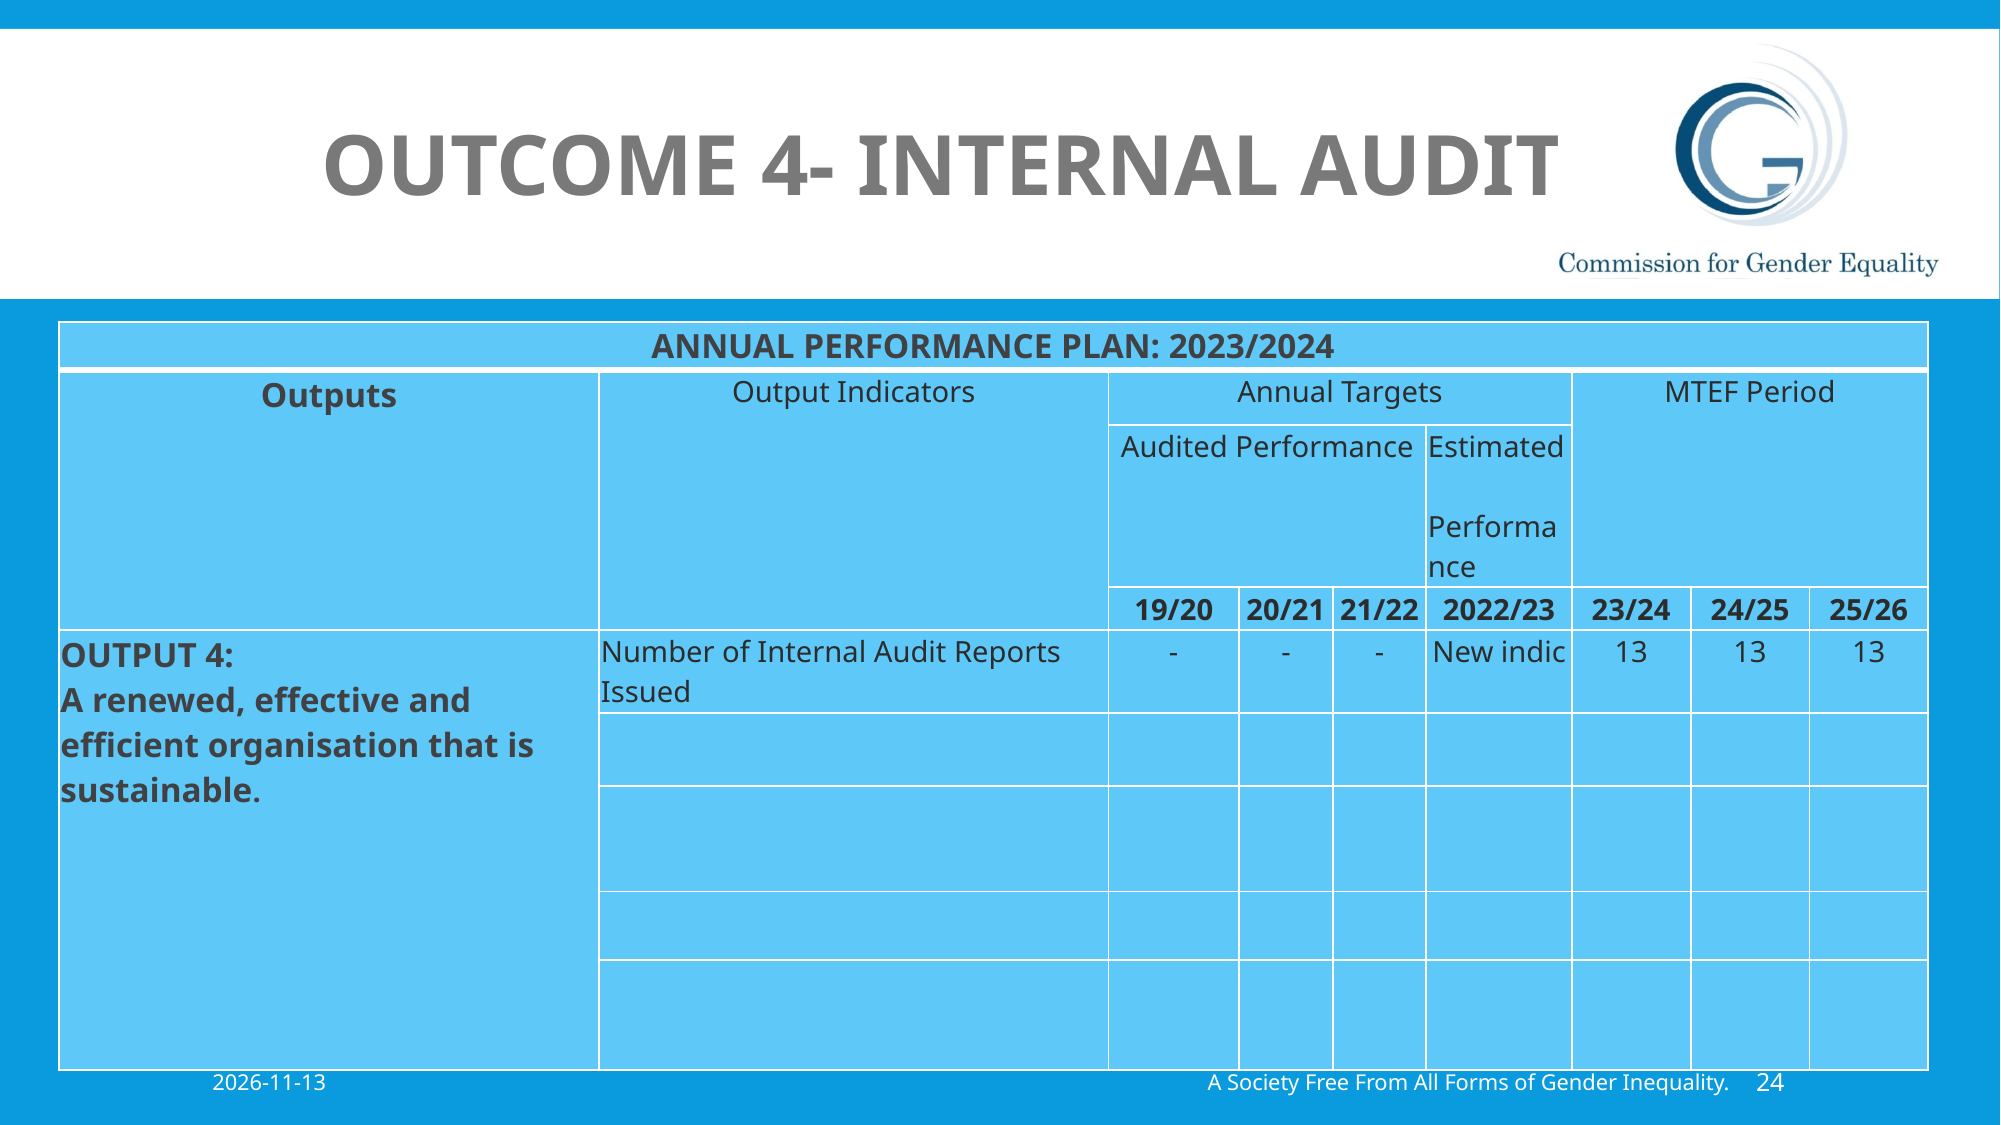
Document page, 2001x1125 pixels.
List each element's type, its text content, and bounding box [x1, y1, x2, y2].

table_cell [600, 787, 1108, 891]
table_cell 20/21​​ [1240, 588, 1332, 629]
table_cell [1427, 787, 1571, 891]
table_cell [1427, 892, 1571, 959]
table_cell [1240, 787, 1332, 891]
title OUTCOME 4- Internal audit [197, 46, 1688, 295]
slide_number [197, 1071, 690, 1114]
table_cell [1240, 714, 1332, 785]
table_cell [600, 714, 1108, 785]
table_cell OUTPUT 4:​​ A renewed, effective and efficient organisation that is sustainable.​​ ​​ ​​ [60, 631, 598, 1069]
table_cell [1810, 892, 1927, 959]
table_cell [600, 961, 1108, 1069]
table_cell [1109, 714, 1238, 785]
table_cell 24/25​​ [1692, 588, 1809, 629]
table_cell [1810, 787, 1927, 891]
table_cell Estimated ​ Performance​​ [1427, 426, 1571, 586]
table_cell [1109, 787, 1238, 891]
table_cell [1692, 961, 1809, 1069]
table_cell 21/22​​ [1334, 588, 1425, 629]
picture [1557, 33, 1940, 279]
table_cell [1240, 961, 1332, 1069]
table_cell [600, 892, 1108, 959]
table_cell 13​ [1573, 631, 1690, 712]
table_cell 13 [1810, 631, 1927, 712]
table_cell Outputs​​ [60, 373, 598, 629]
footer A Society Free From All Forms of Gender Inequality. [918, 1071, 1746, 1114]
table_cell MTEF Period​​ ​​ ​​ [1573, 373, 1927, 586]
table_cell [1109, 892, 1238, 959]
table_cell 25/26​​ [1810, 588, 1927, 629]
table_cell -​​ [1334, 631, 1425, 712]
table_cell -​​ [1109, 631, 1238, 712]
table_cell New indic​​ [1427, 631, 1571, 712]
table_cell [1692, 892, 1809, 959]
table_cell 19/20​​ [1109, 588, 1238, 629]
table_cell [1692, 714, 1809, 785]
table_cell [1334, 787, 1425, 891]
table_cell [1573, 787, 1690, 891]
table_cell 13​​ [1692, 631, 1809, 712]
table_cell [1573, 892, 1690, 959]
table_cell [1334, 961, 1425, 1069]
table_cell [1810, 714, 1927, 785]
table_cell [1334, 892, 1425, 959]
table_cell Annual Targets​​ [1109, 373, 1571, 424]
table_cell [1240, 892, 1332, 959]
table_cell Audited Performance​​ [1109, 426, 1425, 586]
table_cell Output Indicators​​ [600, 373, 1108, 629]
table_cell 23/24​​ [1573, 588, 1690, 629]
table_cell [1427, 714, 1571, 785]
table_cell [1334, 714, 1425, 785]
table_cell [1692, 787, 1809, 891]
table_cell [1573, 714, 1690, 785]
table_header ANNUAL PERFORMANCE PLAN: 2023/2024​​ [60, 323, 1927, 367]
slide_number 24 [1748, 1071, 1904, 1114]
table_cell [1427, 961, 1571, 1069]
table_cell -​​ [1240, 631, 1332, 712]
table_cell [1109, 961, 1238, 1069]
table_cell [1810, 961, 1927, 1069]
table_cell Number of Internal Audit Reports Issued [600, 631, 1108, 712]
table_cell 2022/23​​ [1427, 588, 1571, 629]
table_cell [1573, 961, 1690, 1069]
